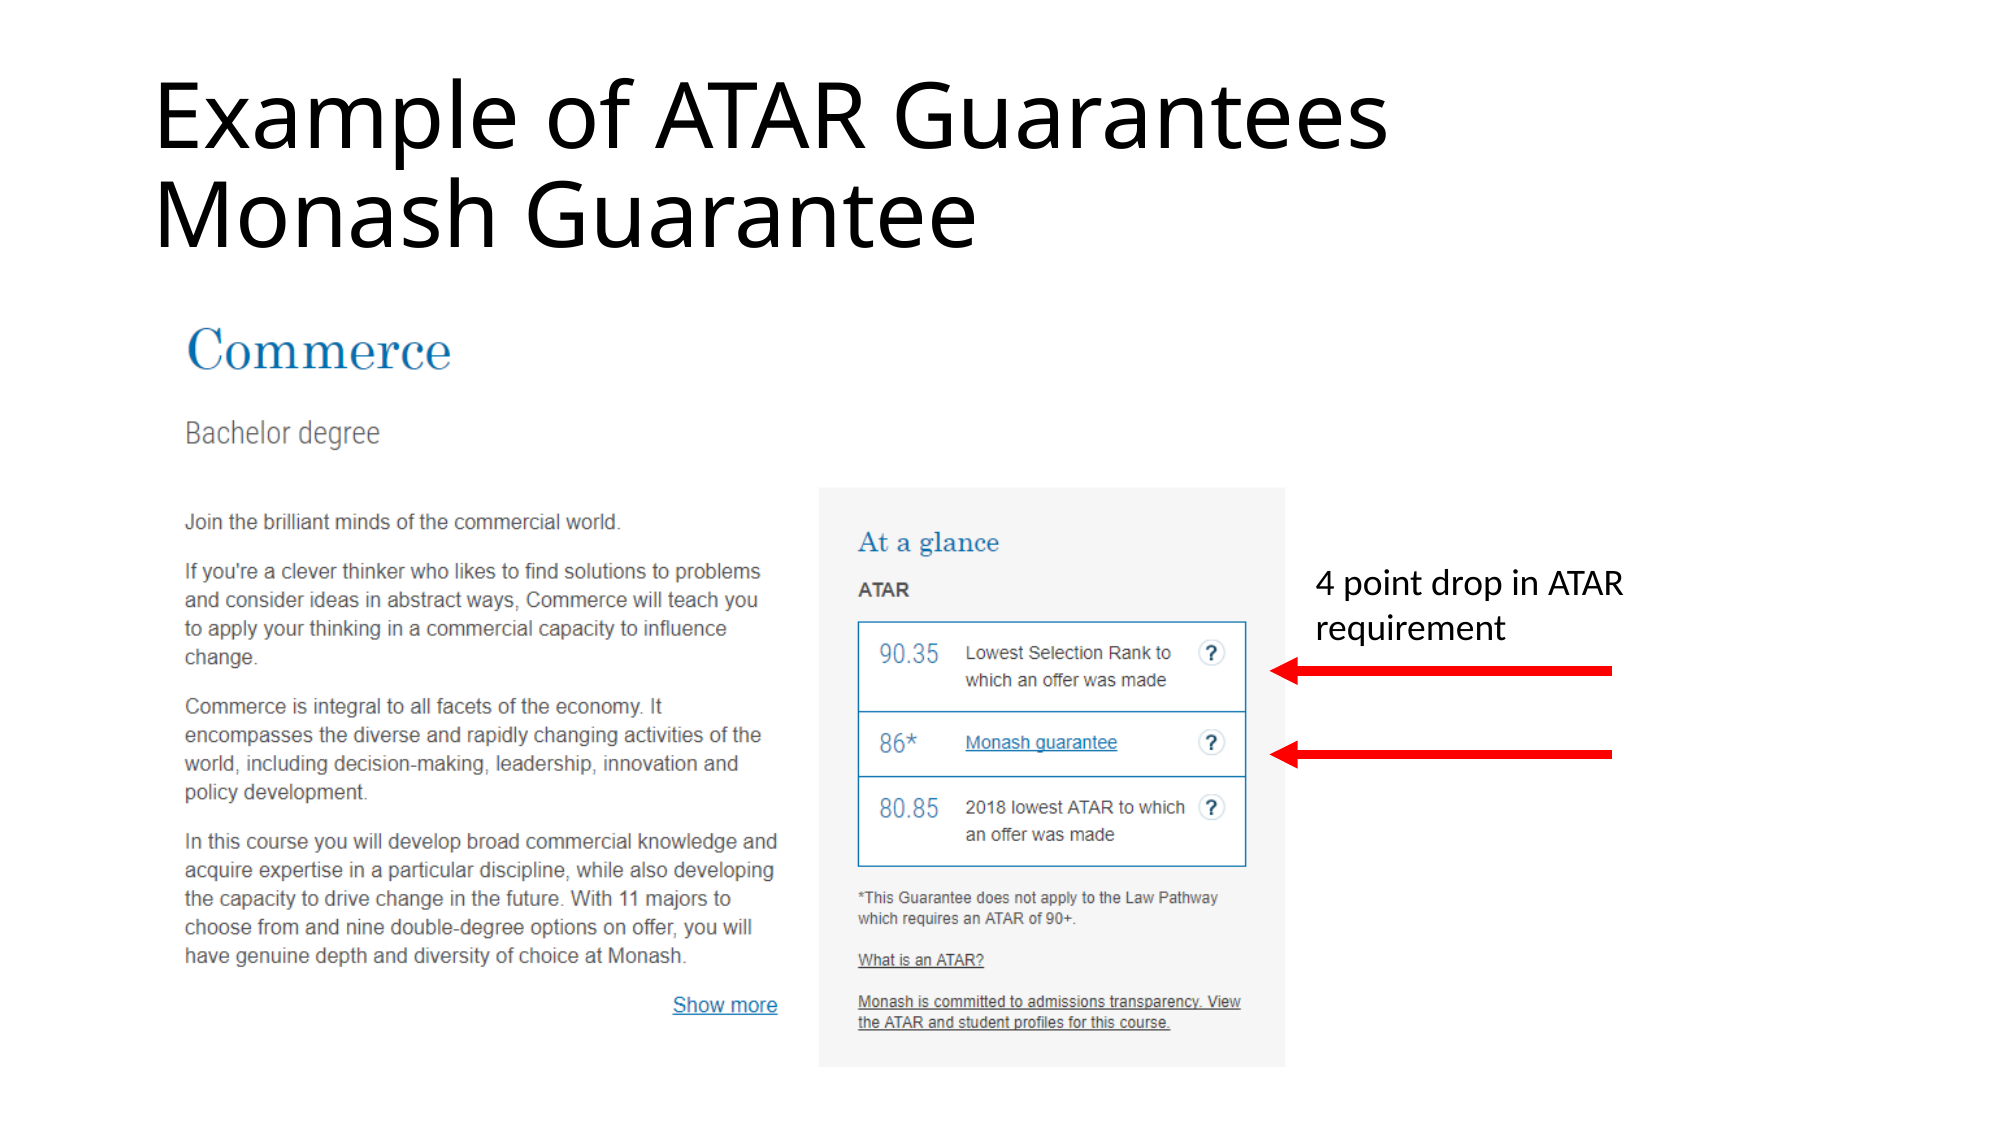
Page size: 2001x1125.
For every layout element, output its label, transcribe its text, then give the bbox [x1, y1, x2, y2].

text_box 4 point drop in ATAR requirement [1301, 550, 1721, 656]
title Example of ATAR Guarantees Monash Guarantee [137, 59, 1863, 278]
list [181, 306, 1301, 1067]
